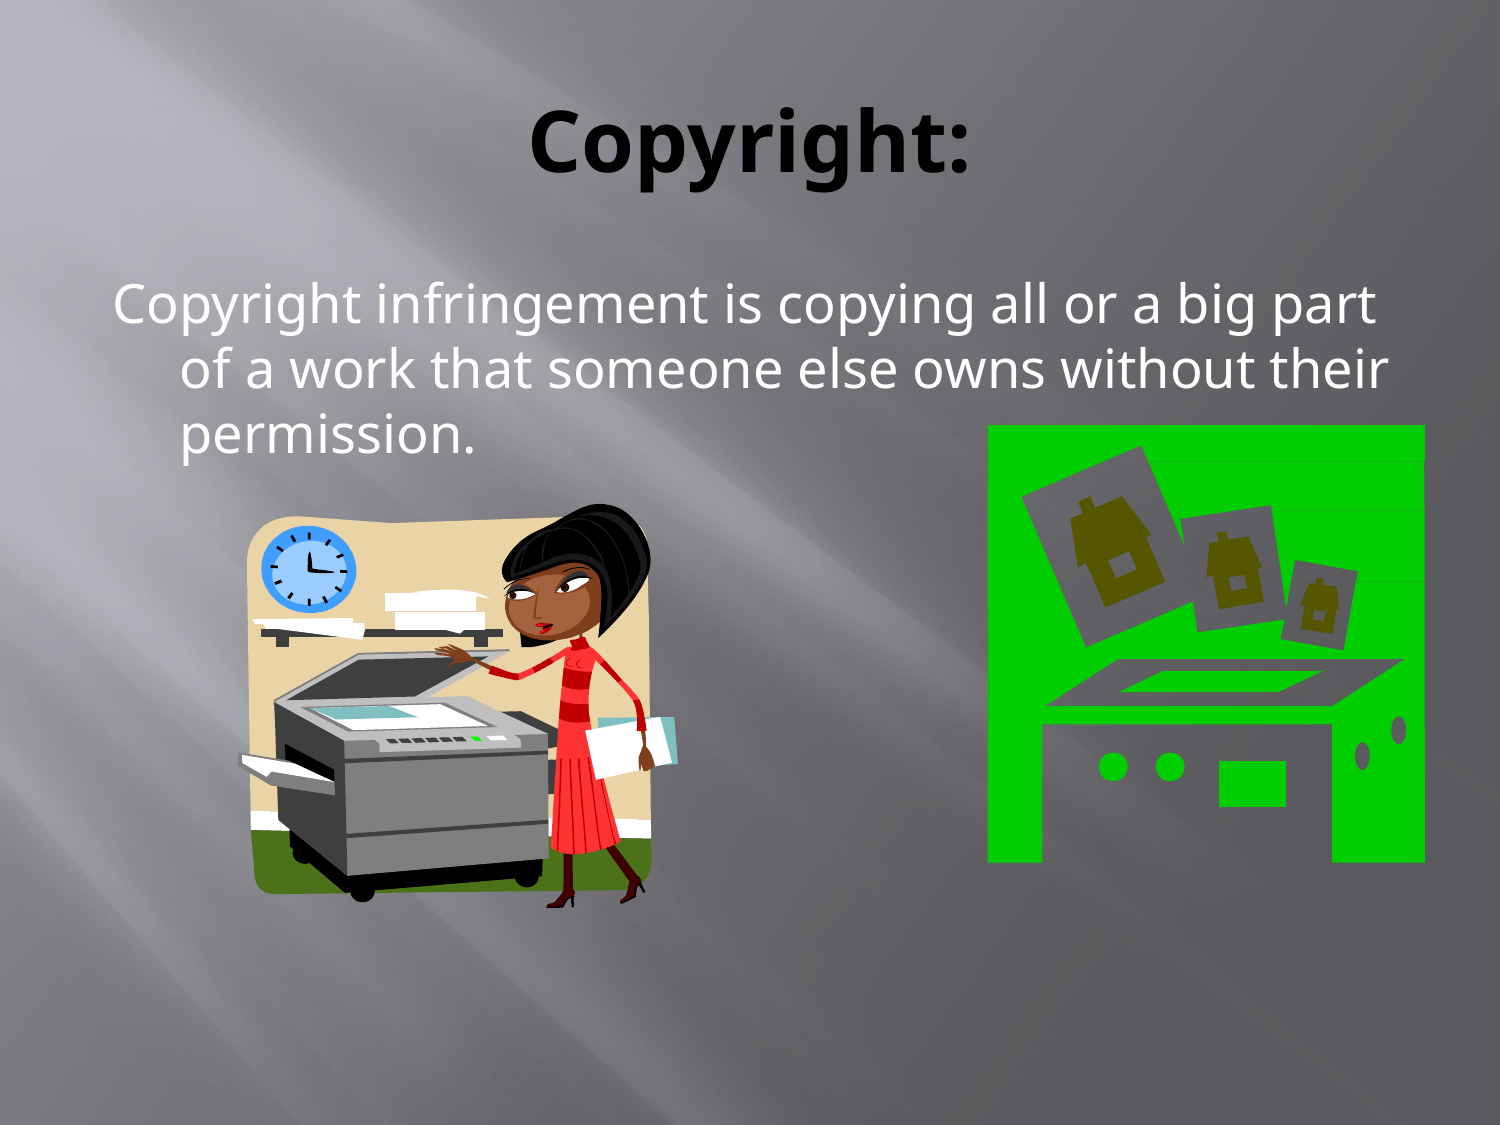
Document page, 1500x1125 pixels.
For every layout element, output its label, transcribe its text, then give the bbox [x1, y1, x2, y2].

title Copyright: [75, 45, 1425, 233]
list Copyright infringement is copying all or a big part of a work that someone else owns without their permission. [75, 262, 1413, 1005]
picture [237, 499, 679, 909]
picture [987, 424, 1426, 863]
